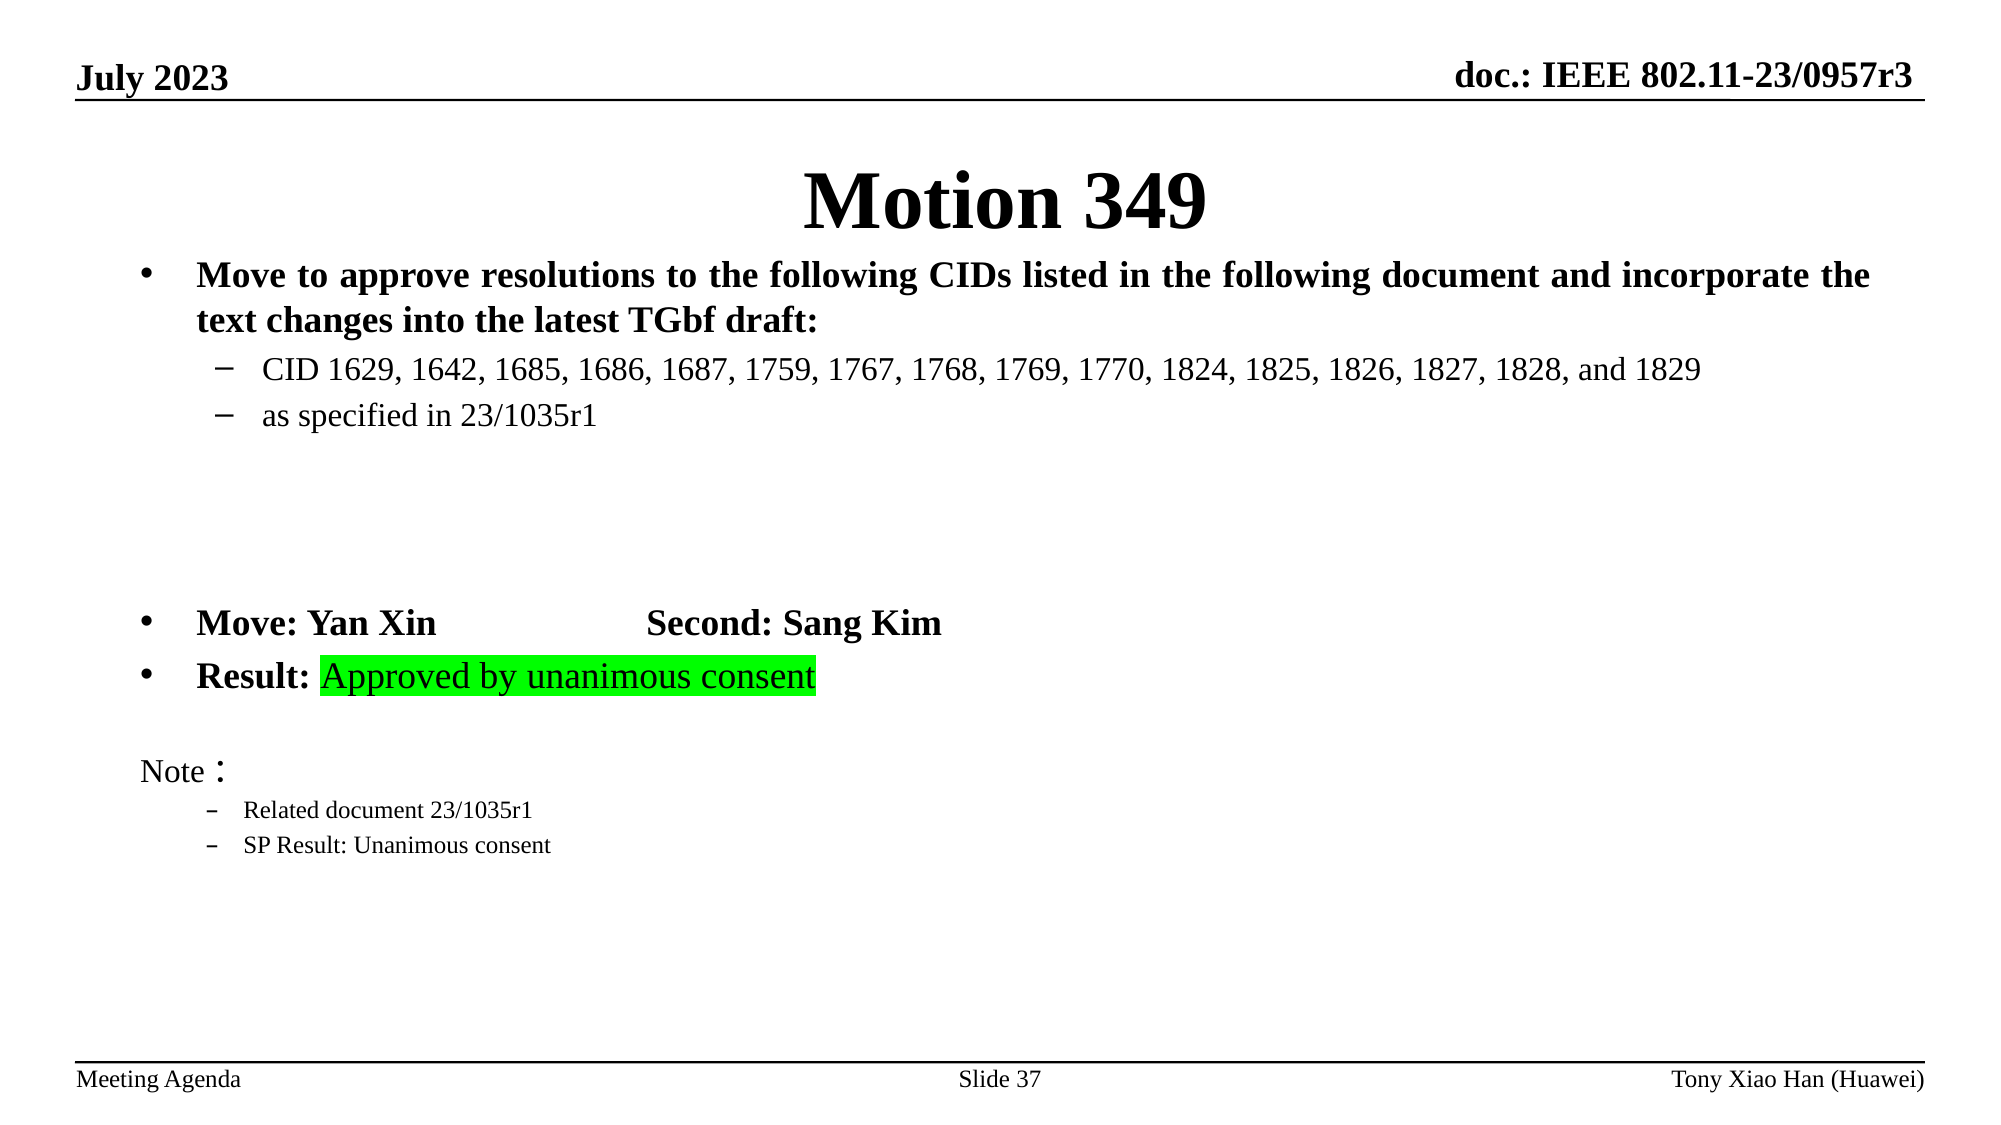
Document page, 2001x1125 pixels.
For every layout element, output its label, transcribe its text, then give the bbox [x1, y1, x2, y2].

text_box Move to approve resolutions to the following CIDs listed in the following document and incorporate the text changes into the latest TGbf draft: CID 1629, 1642, 1685, 1686, 1687, 1759, 1767, 1768, 1769, 1770, 1824, 1825, 1826, 1827, 1828, and 1829 as specified in 23/1035r1 Move: Yan Xin Second: Sang Kim Result: Approved by unanimous consent Note： Related document 23/1035r1 SP Result: Unanimous consent [125, 212, 1888, 900]
text_box Motion 349 [368, 137, 1644, 212]
